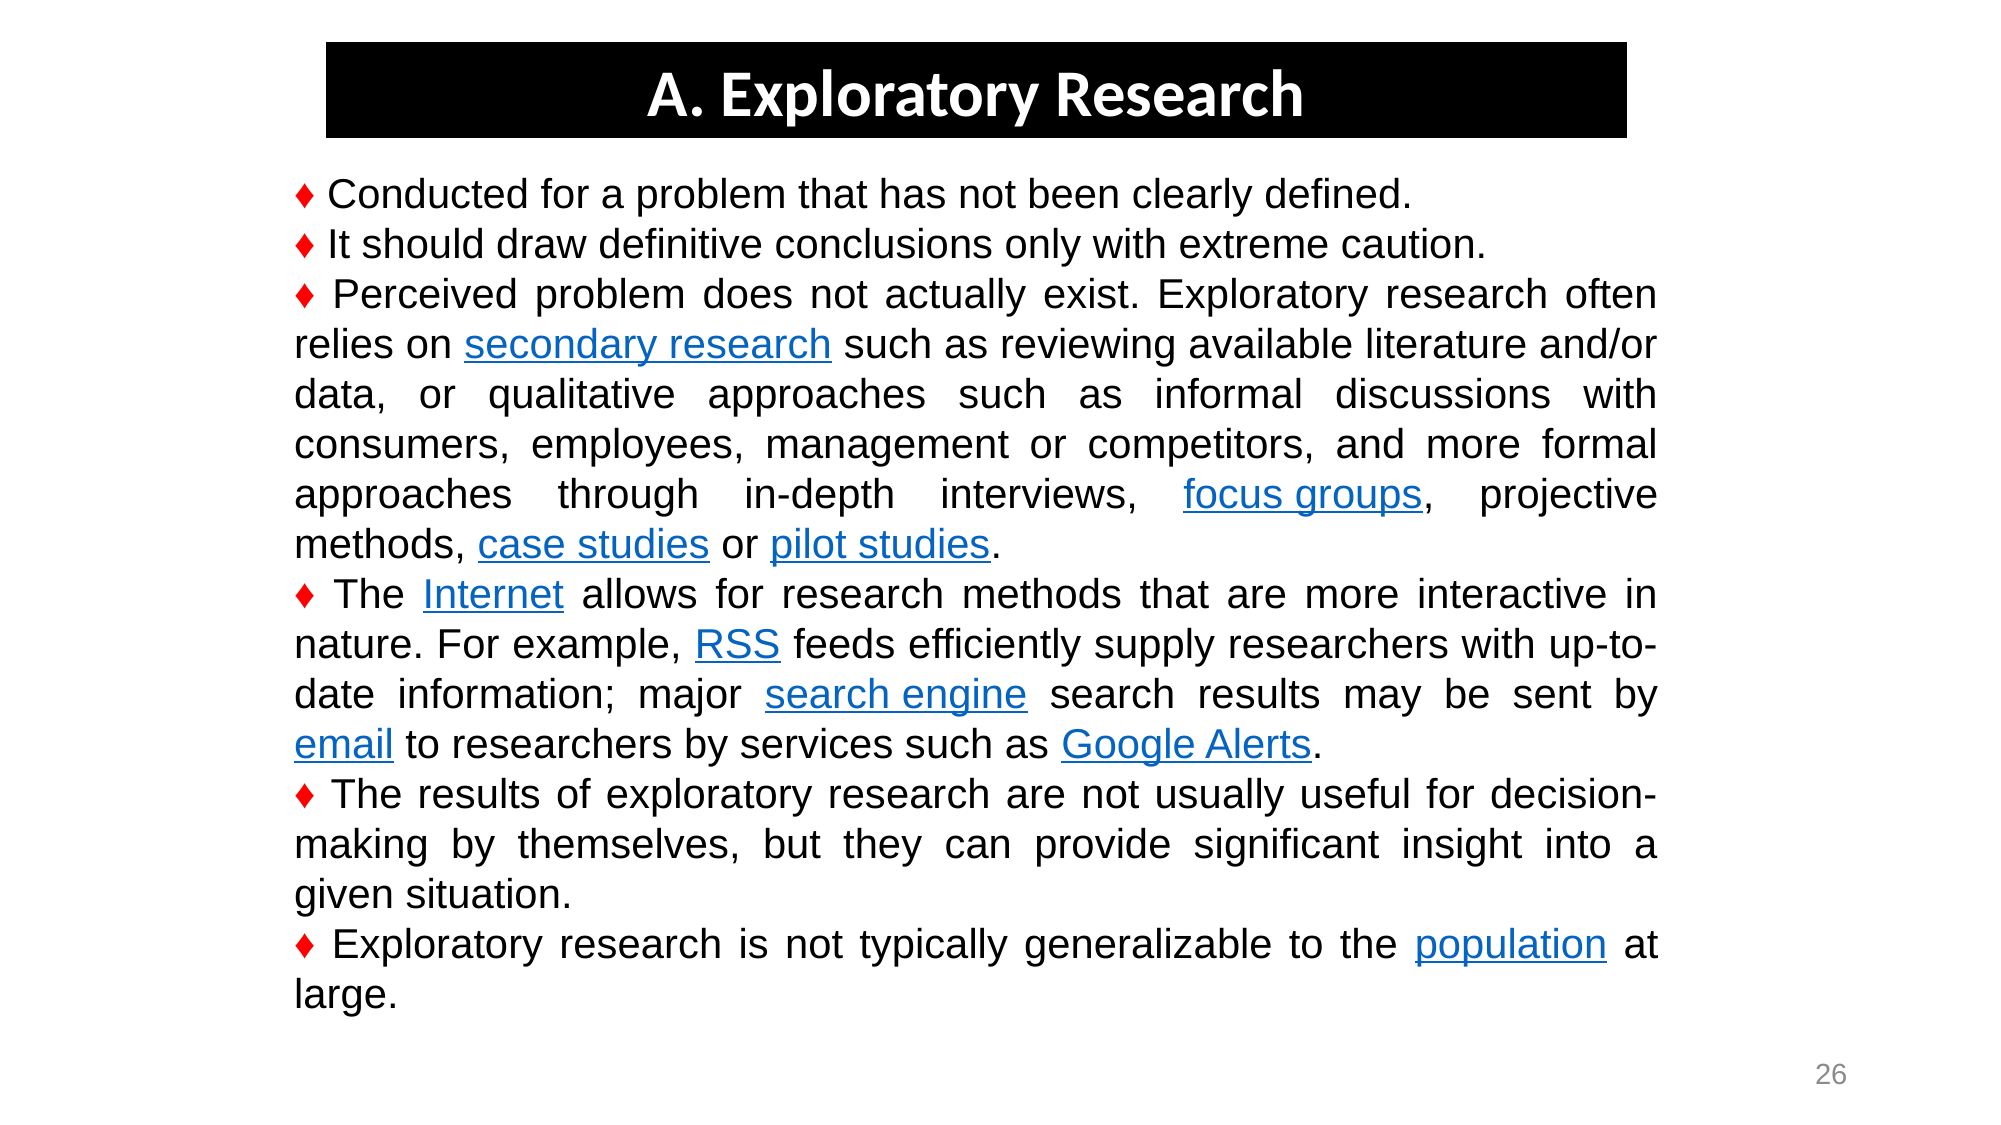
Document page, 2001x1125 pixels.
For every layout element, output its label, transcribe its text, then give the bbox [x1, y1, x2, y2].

text_box A. Exploratory Research [326, 42, 1627, 138]
text_box ♦ Conducted for a problem that has not been clearly defined. ♦ It should draw definitive conclusions only with extreme caution. ♦ Perceived problem does not actually exist. Exploratory research often relies on secondary research such as reviewing available literature and/or data, or qualitative approaches such as informal discussions with consumers, employees, management or competitors, and more formal approaches through in-depth interviews, focus groups, projective methods, case studies or pilot studies. ♦ The Internet allows for research methods that are more interactive in nature. For example, RSS feeds efficiently supply researchers with up-to-date information; major search engine search results may be sent by email to researchers by services such as Google Alerts. ♦ The results of exploratory research are not usually useful for decision-making by themselves, but they can provide significant insight into a given situation. ♦ Exploratory research is not typically generalizable to the population at large. [279, 159, 1674, 1025]
slide_number 26 [1412, 1042, 1863, 1103]
